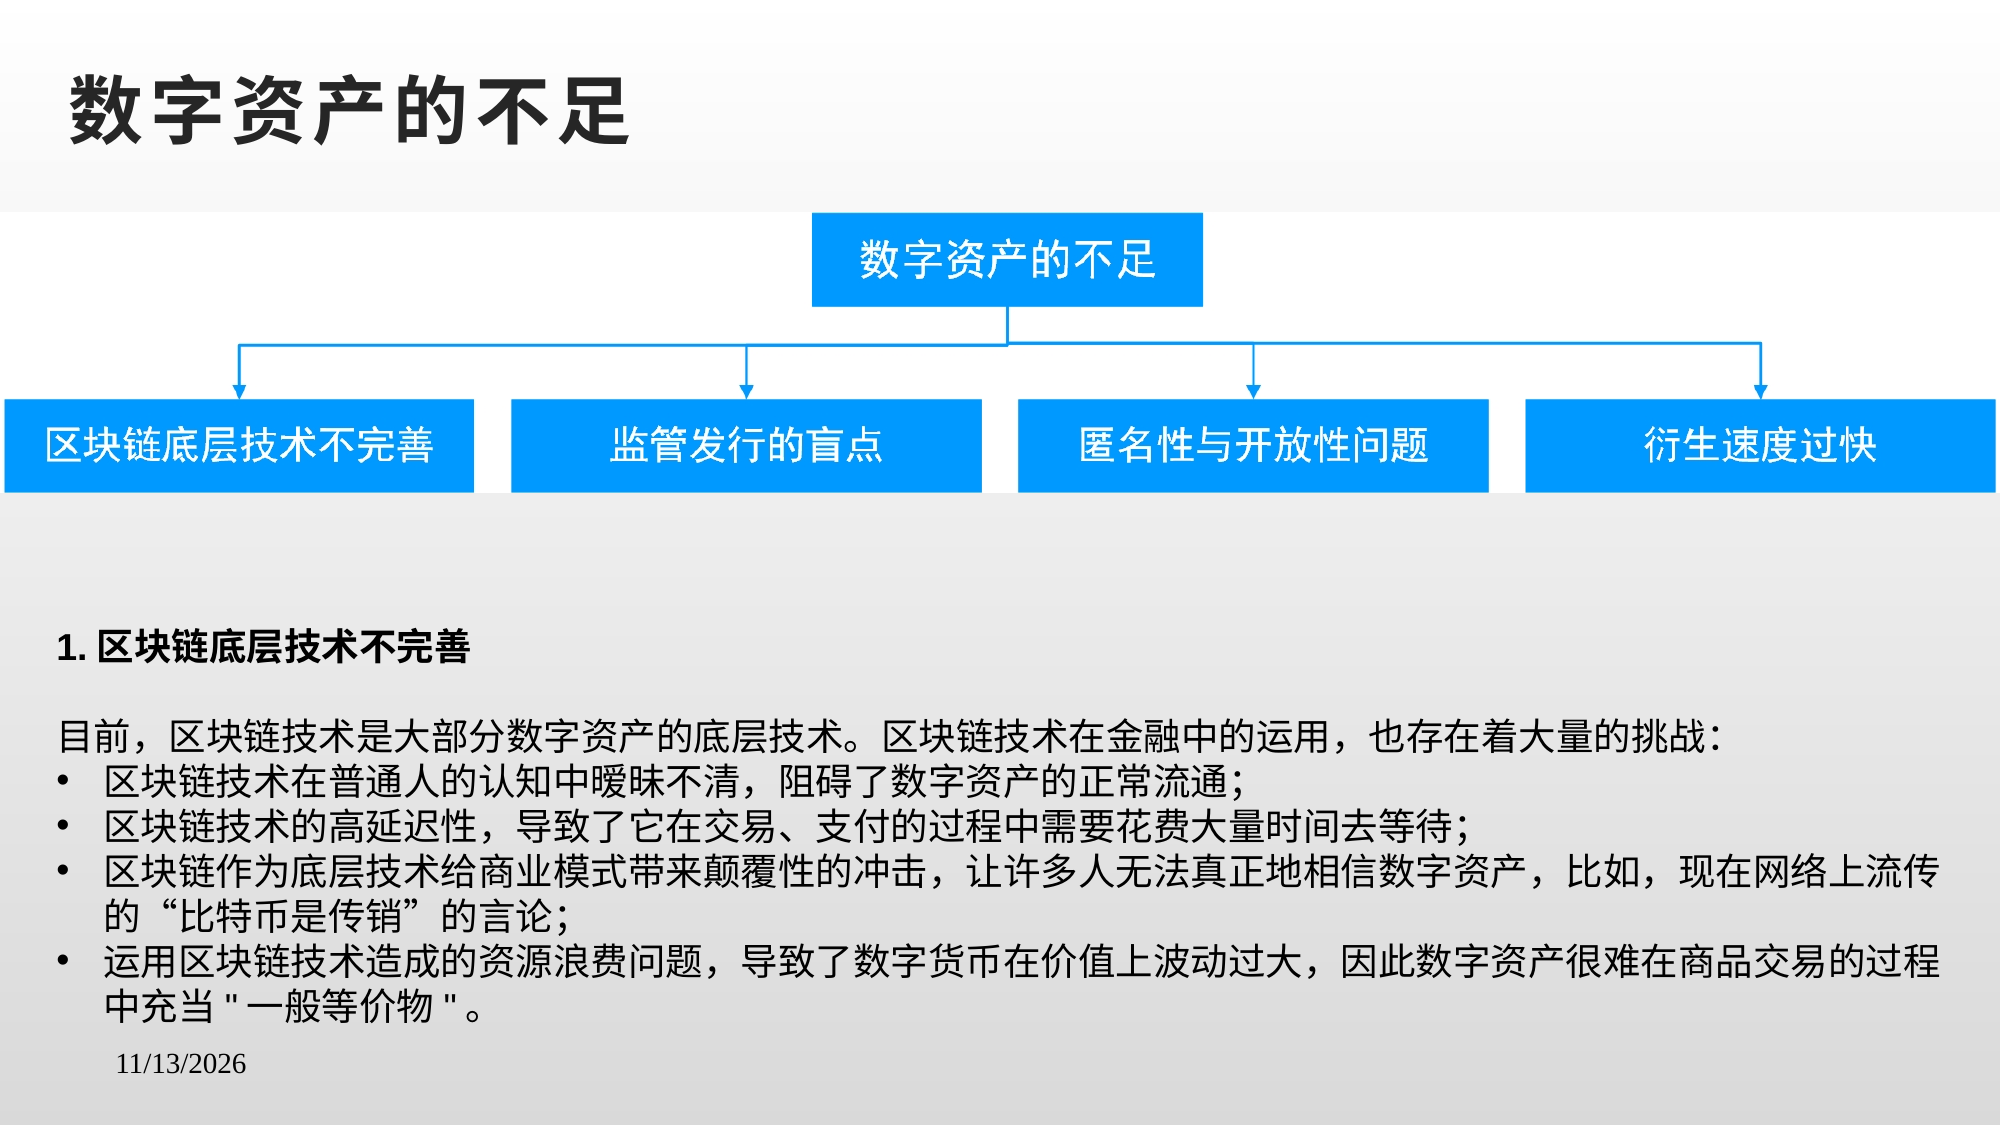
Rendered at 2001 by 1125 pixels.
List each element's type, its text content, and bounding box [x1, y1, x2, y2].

text_box 1.区块链底层技术不完善 目前，区块链技术是大部分数字资产的底层技术。区块链技术在金融中的运用，也存在着大量的挑战： 区块链技术在普通人的认知中暧昧不清，阻碍了数字资产的正常流通； 区块链技术的高延迟性，导致了它在交易、支付的过程中需要花费大量时间去等待； 区块链作为底层技术给商业模式带来颠覆性的冲击，让许多人无法真正地相信数字资产，比如，现在网络上流传的“比特币是传销”的言论； 运用区块链技术造成的资源浪费问题，导致了数字货币在价值上波动过大，因此数字资产很难在商品交易的过程中充当"一般等价物"。 [41, 615, 1959, 1035]
slide_number [100, 1035, 544, 1088]
picture [0, 212, 2000, 493]
text_box 数字资产的不足 [54, 56, 1484, 162]
